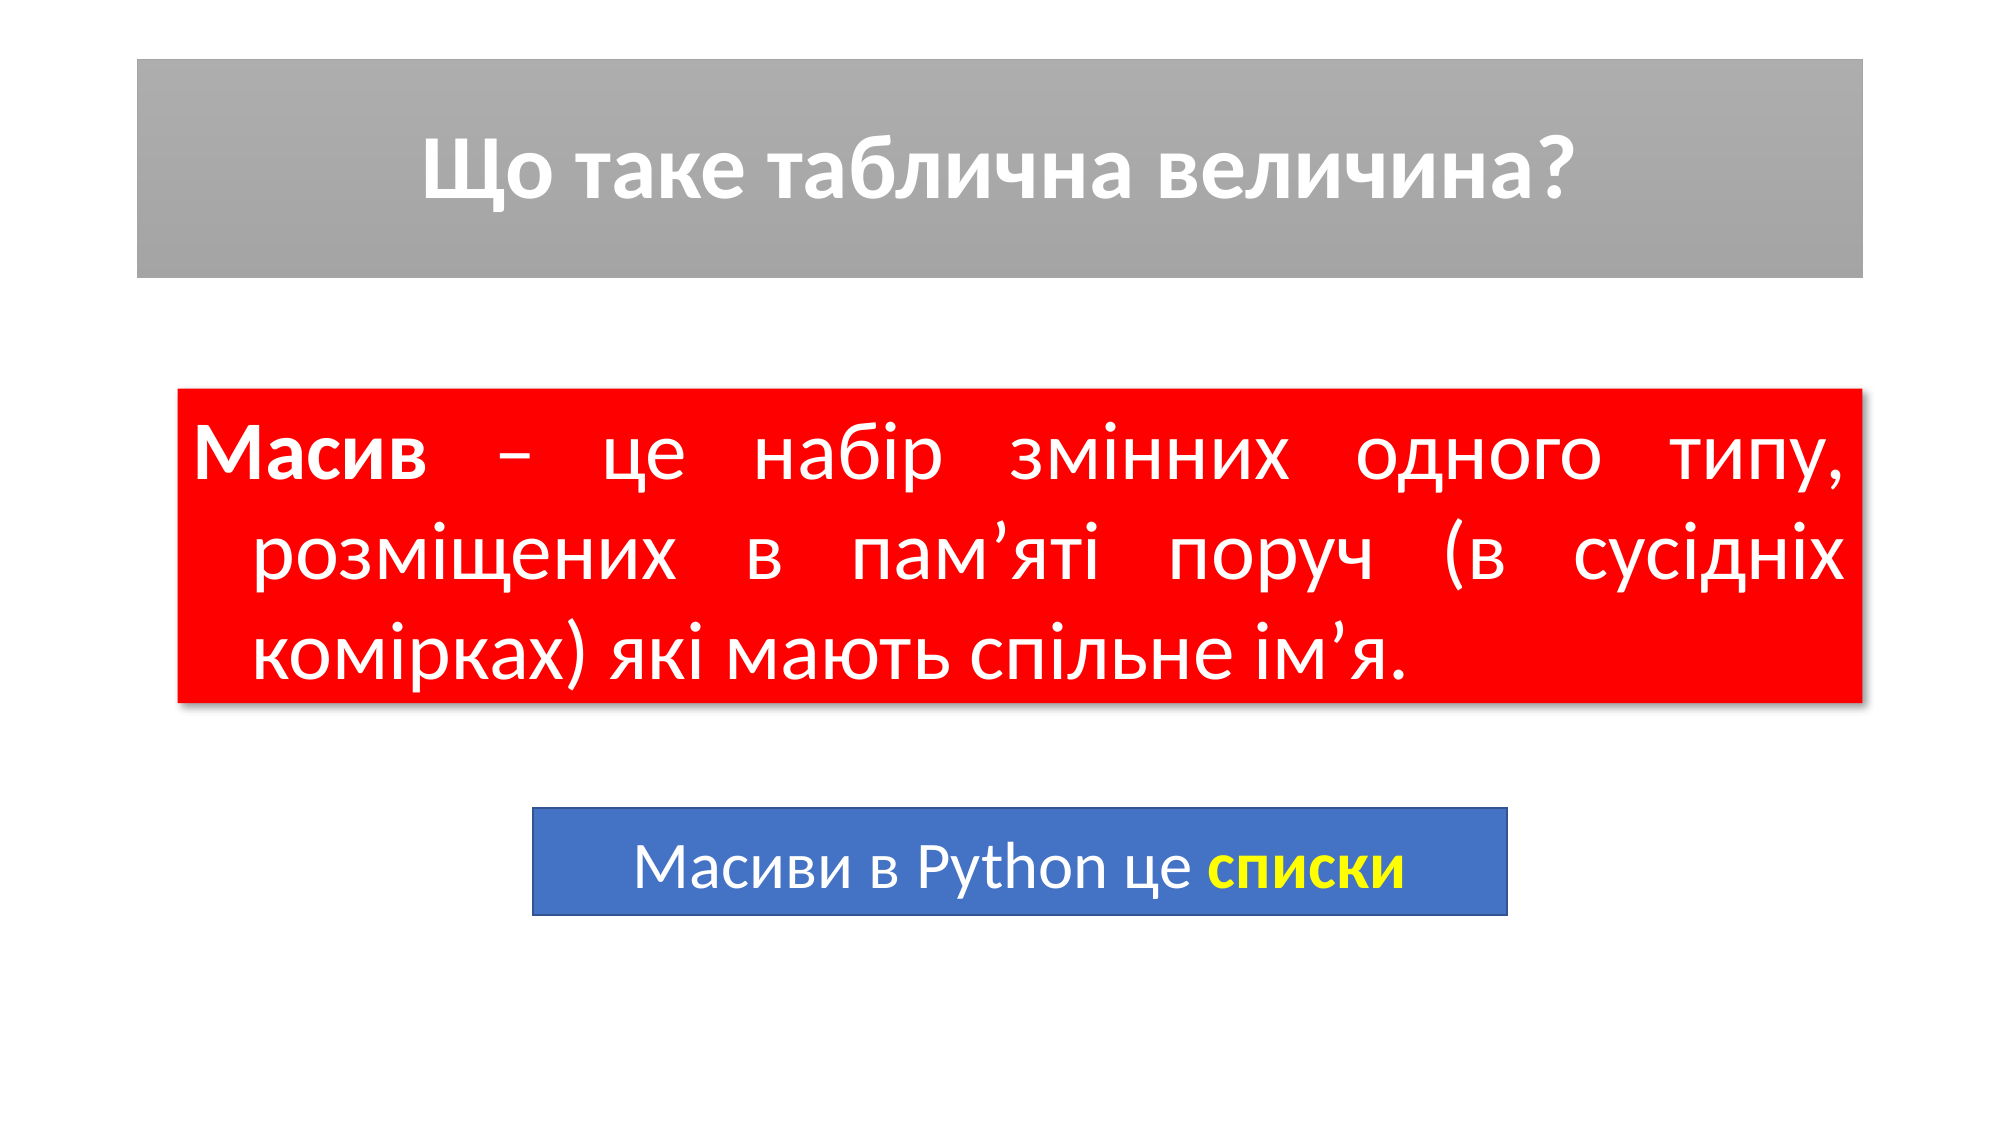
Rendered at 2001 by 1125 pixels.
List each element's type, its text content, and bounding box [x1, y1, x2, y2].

title Що таке таблична величина? [137, 59, 1863, 278]
text_box Масив – це набір змінних одного типу, розміщених в пам’яті поруч (в сусідніх комірках) які мають спільне ім’я. [177, 388, 1863, 704]
text_box Масиви в Python це списки [532, 807, 1508, 916]
